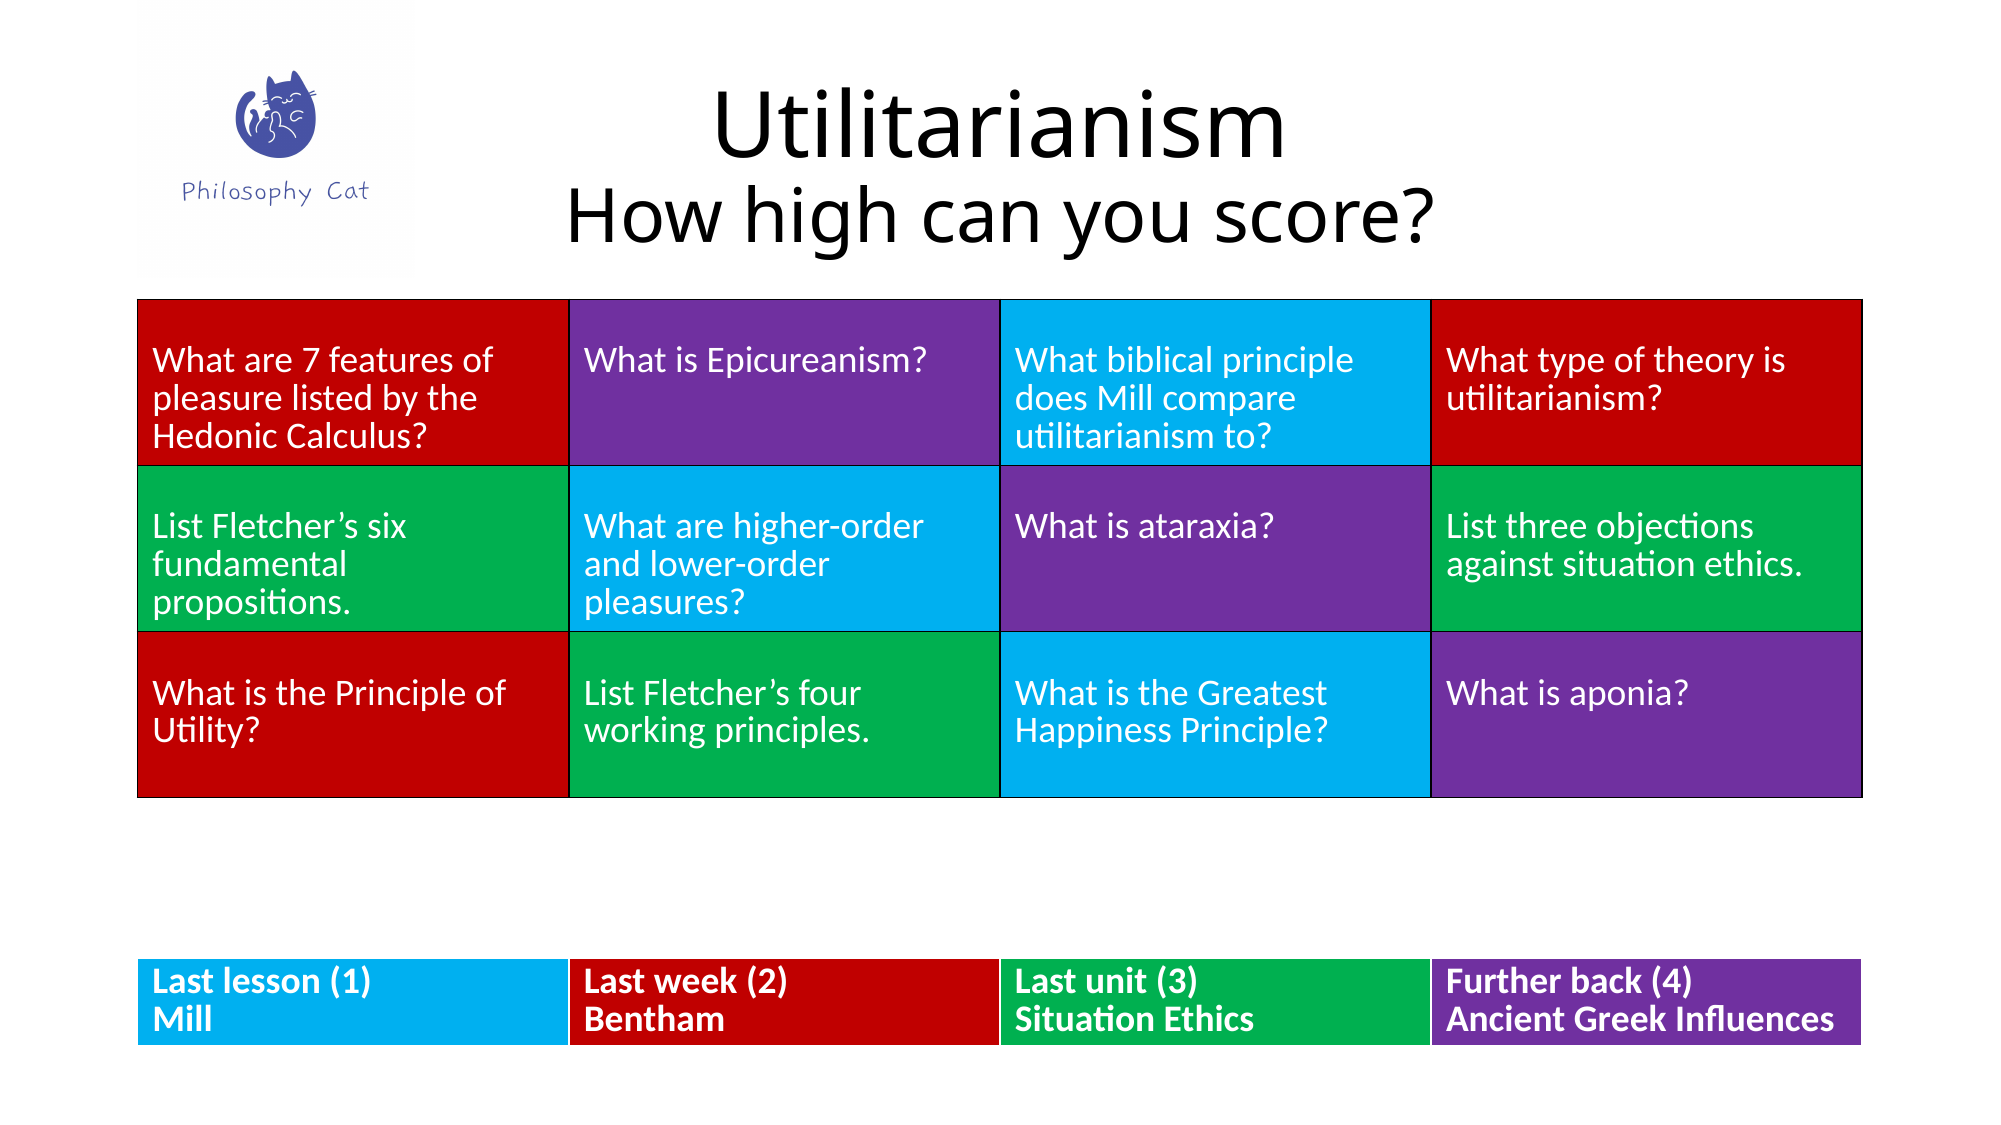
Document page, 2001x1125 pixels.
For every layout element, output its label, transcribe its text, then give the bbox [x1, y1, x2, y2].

table_header What are 7 features of pleasure listed by the Hedonic Calculus? [138, 300, 568, 465]
table_cell List Fletcher’s six fundamental propositions. [138, 466, 568, 631]
title Utilitarianism How high can you score? [415, 59, 1863, 278]
table_cell What is aponia? [1432, 632, 1861, 797]
table_cell List three objections against situation ethics. [1432, 466, 1861, 631]
table_header Further back (4) Ancient Greek Influences [1432, 959, 1861, 1045]
table_header What biblical principle does Mill compare utilitarianism to? [1001, 300, 1430, 465]
table_header Last week (2) Bentham [570, 959, 999, 1045]
table_header Last lesson (1) Mill [138, 959, 568, 1045]
picture [137, 0, 415, 278]
table_header Last unit (3) Situation Ethics [1001, 959, 1430, 1045]
table_cell What is the Greatest Happiness Principle? [1001, 632, 1430, 797]
table_header What is Epicureanism? [570, 300, 999, 465]
table_cell What are higher-order and lower-order pleasures? [570, 466, 999, 631]
table_header What type of theory is utilitarianism? [1432, 300, 1861, 465]
table_cell List Fletcher’s four working principles. [570, 632, 999, 797]
table_cell What is ataraxia? [1001, 466, 1430, 631]
table_cell What is the Principle of Utility? [138, 632, 568, 797]
